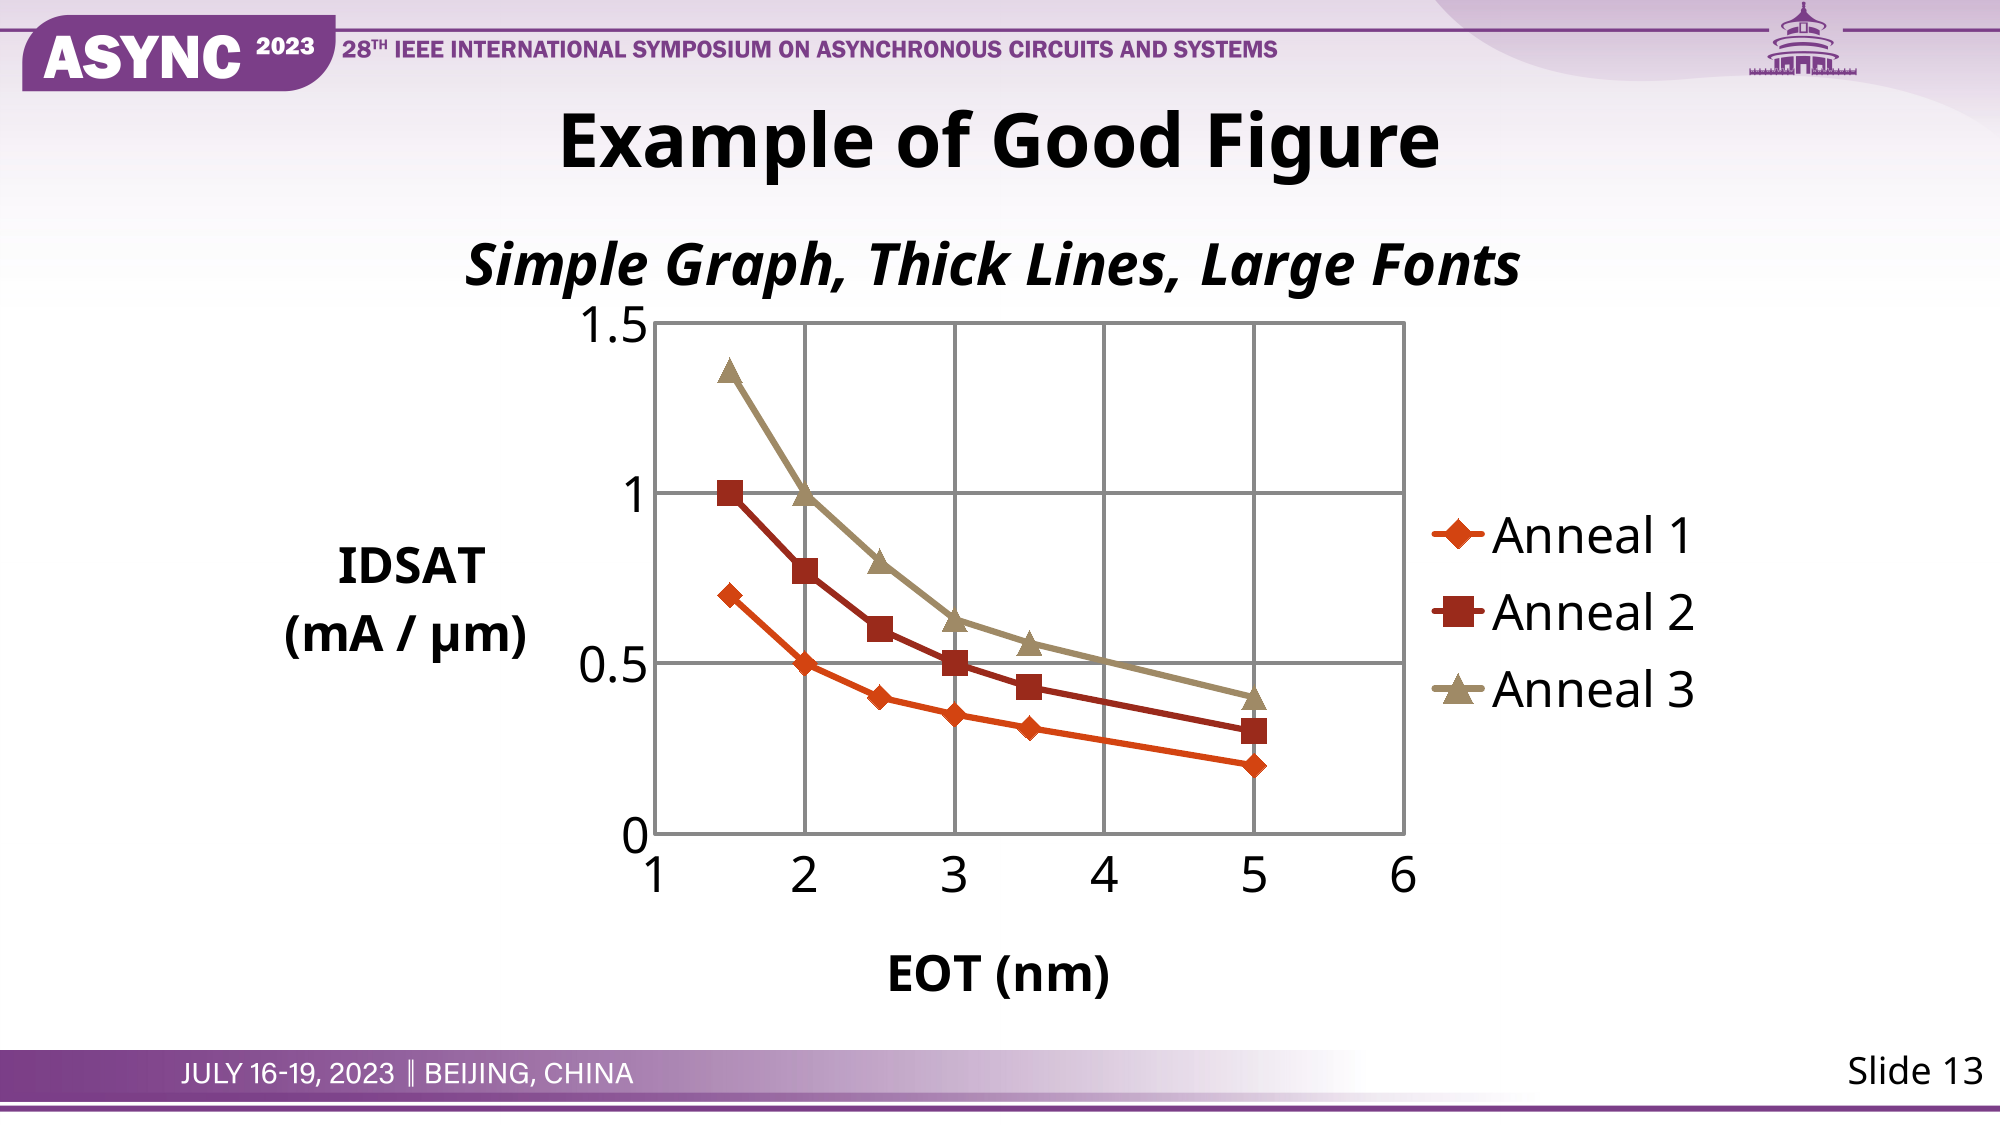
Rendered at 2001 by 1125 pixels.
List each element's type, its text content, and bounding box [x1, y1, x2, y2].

chart [274, 192, 1726, 1031]
picture [0, 0, 2000, 1125]
text_box Slide 13 [1833, 1039, 2000, 1100]
title Example of Good Figure [33, 87, 1967, 188]
